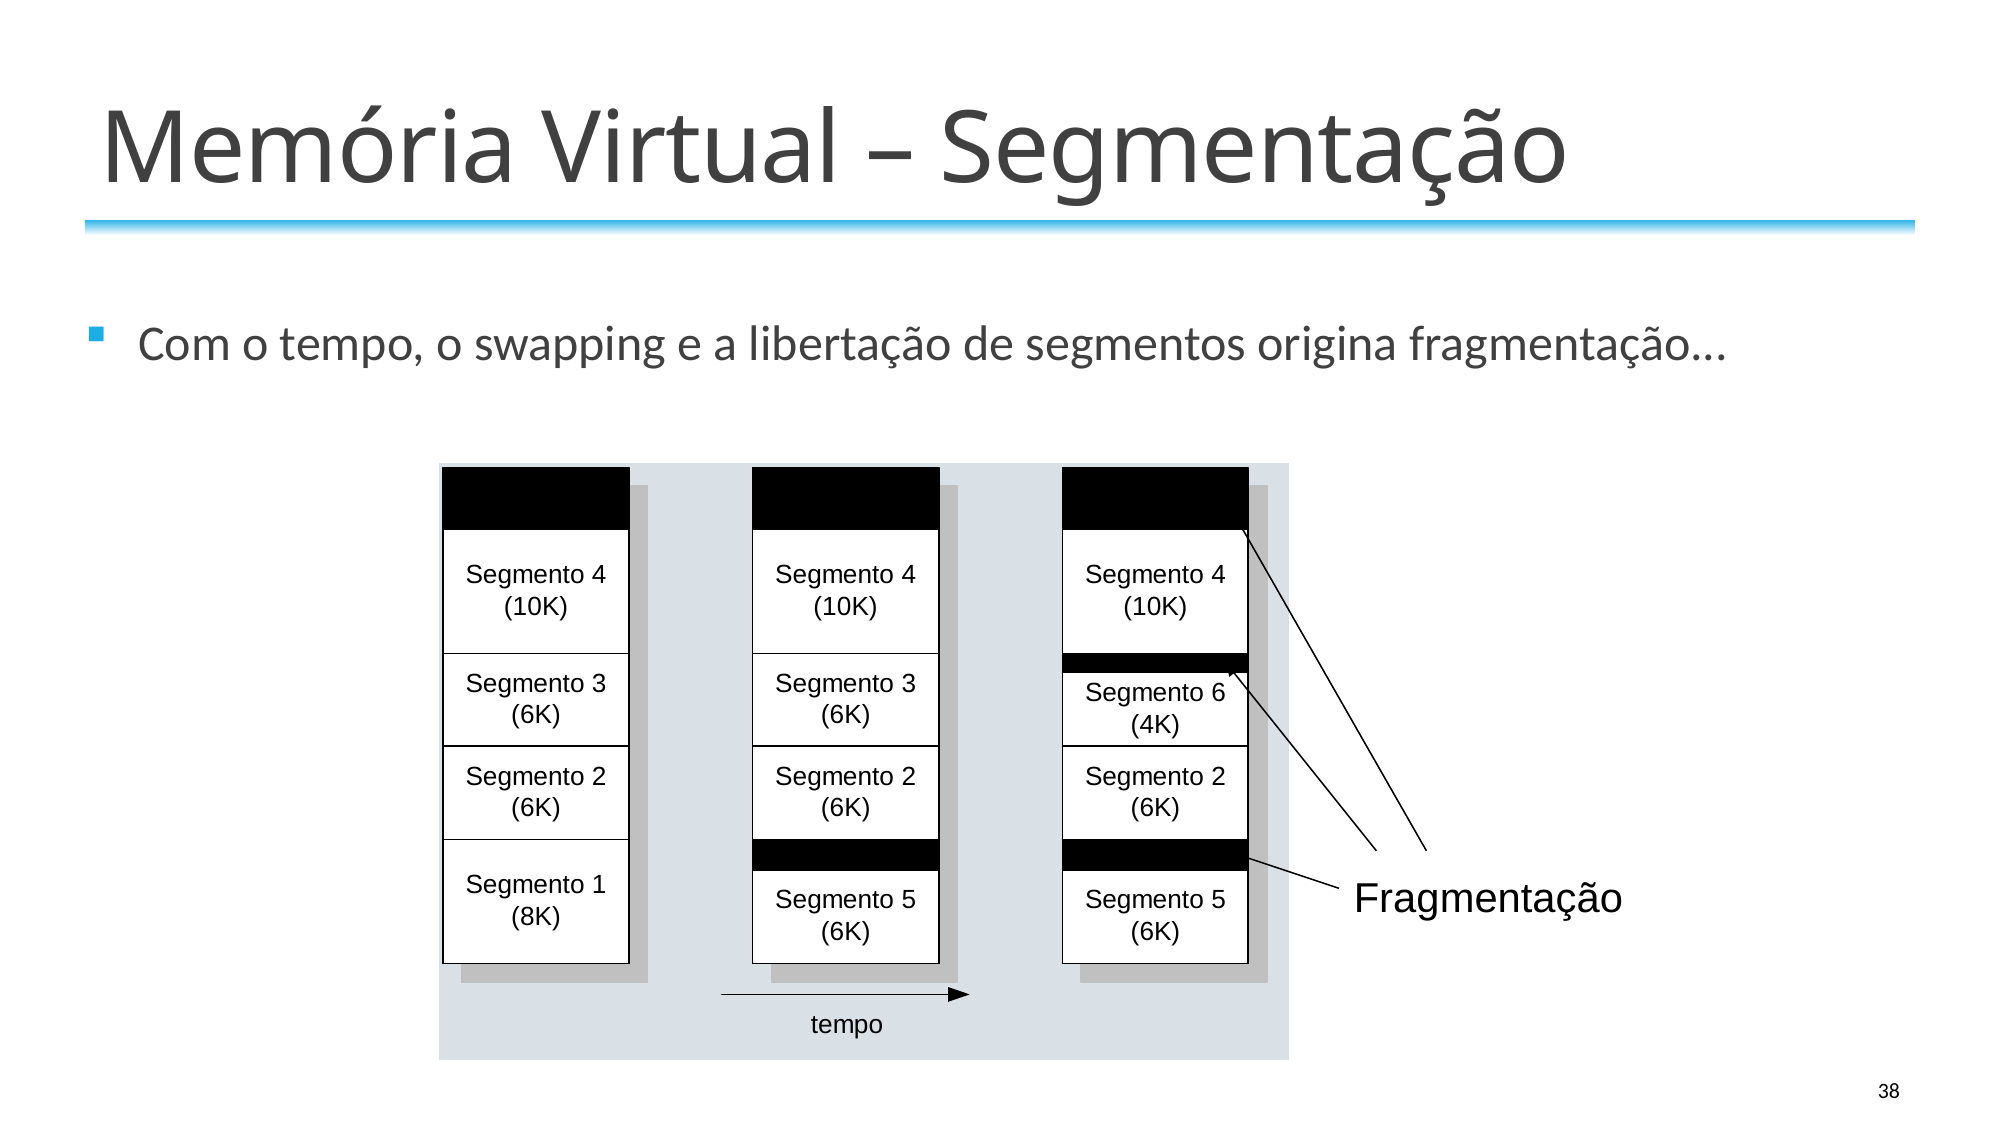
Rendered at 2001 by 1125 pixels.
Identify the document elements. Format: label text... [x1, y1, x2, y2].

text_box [438, 462, 1290, 1061]
list Com o tempo, o swapping e a libertação de segmentos origina fragmentação... [84, 302, 1915, 1019]
slide_number 38 [1624, 1059, 1915, 1120]
text_box Fragmentação [1338, 863, 1639, 929]
title Memória Virtual – Segmentação [84, 42, 1915, 211]
